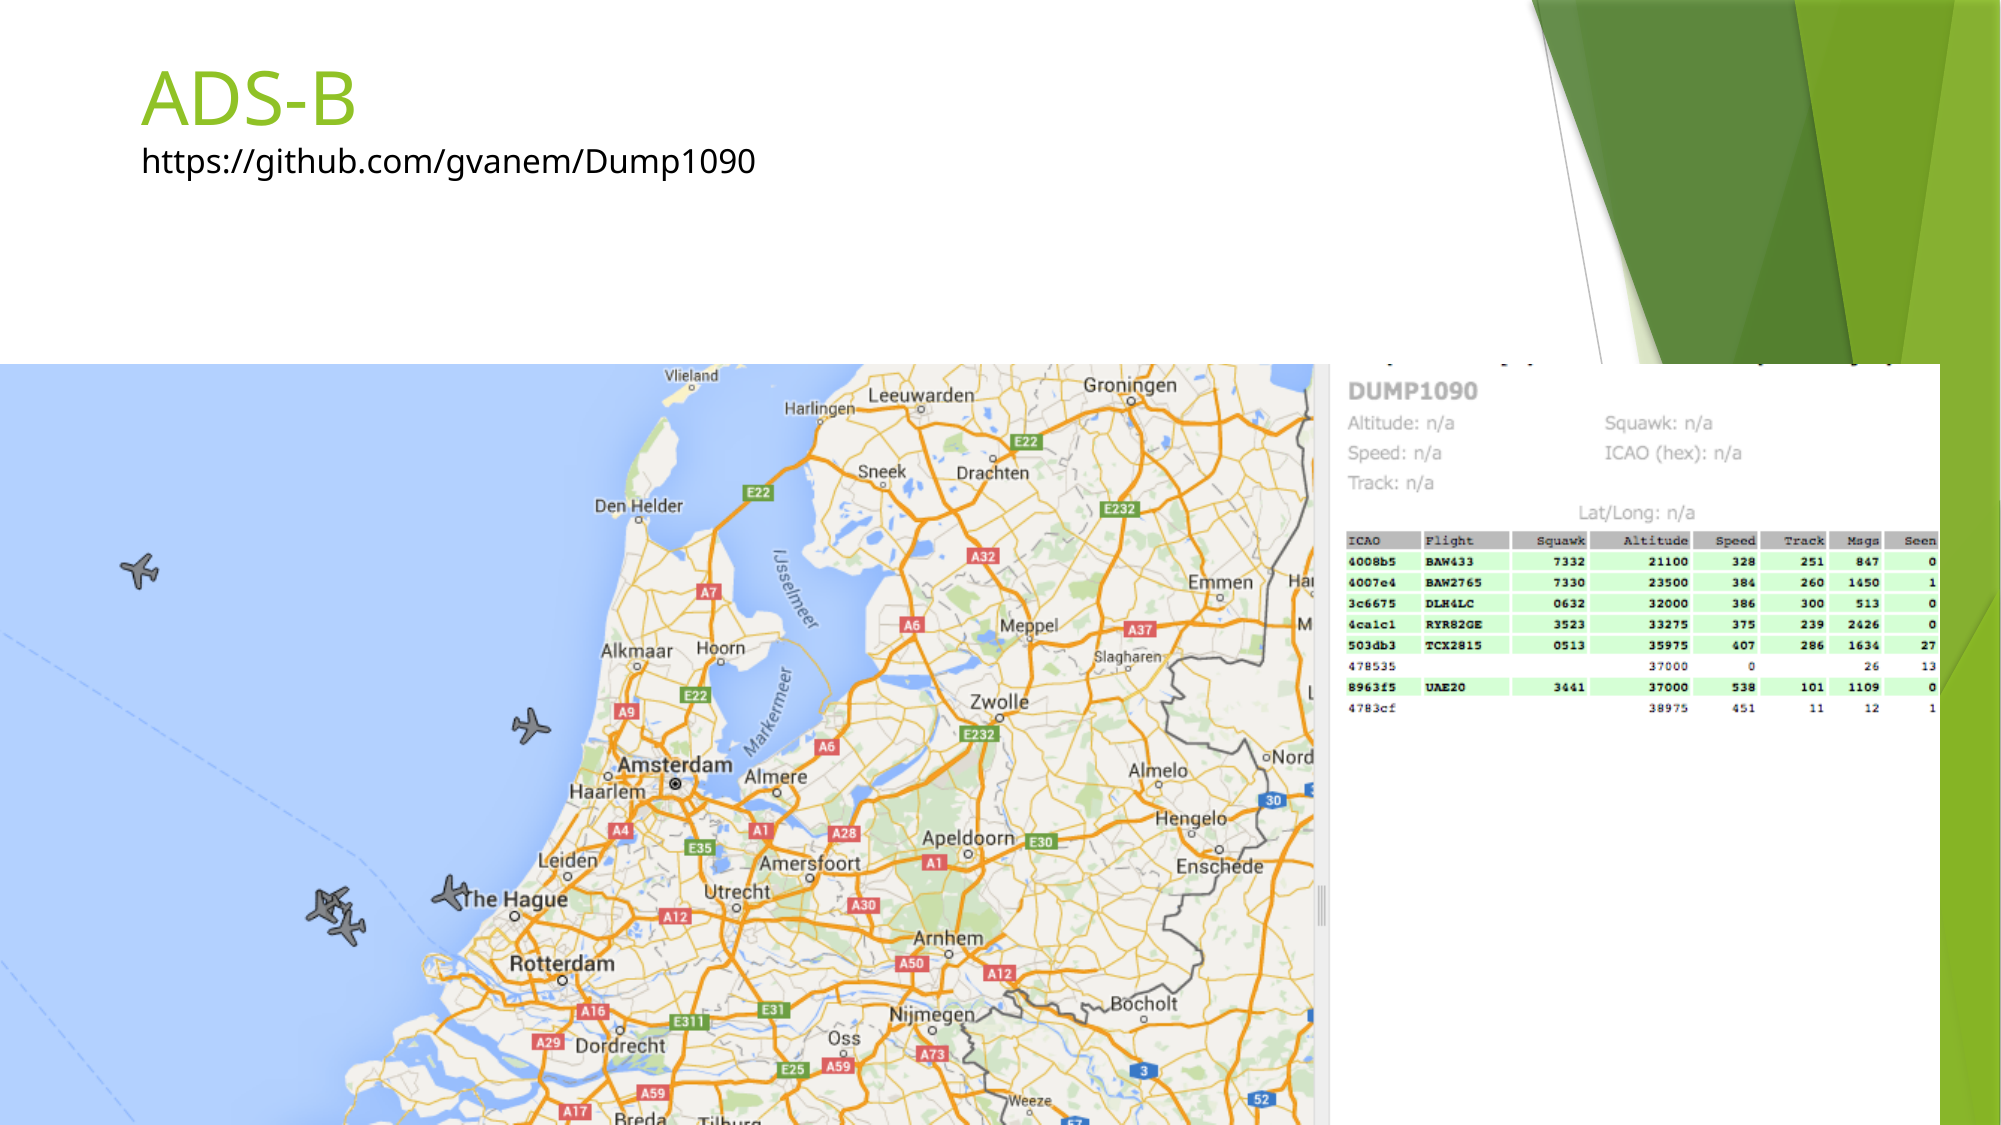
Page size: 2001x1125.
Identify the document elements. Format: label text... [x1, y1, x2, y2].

title ADS-B https://github.com/gvanem/Dump1090 [126, 42, 788, 260]
picture [0, 363, 1940, 1125]
